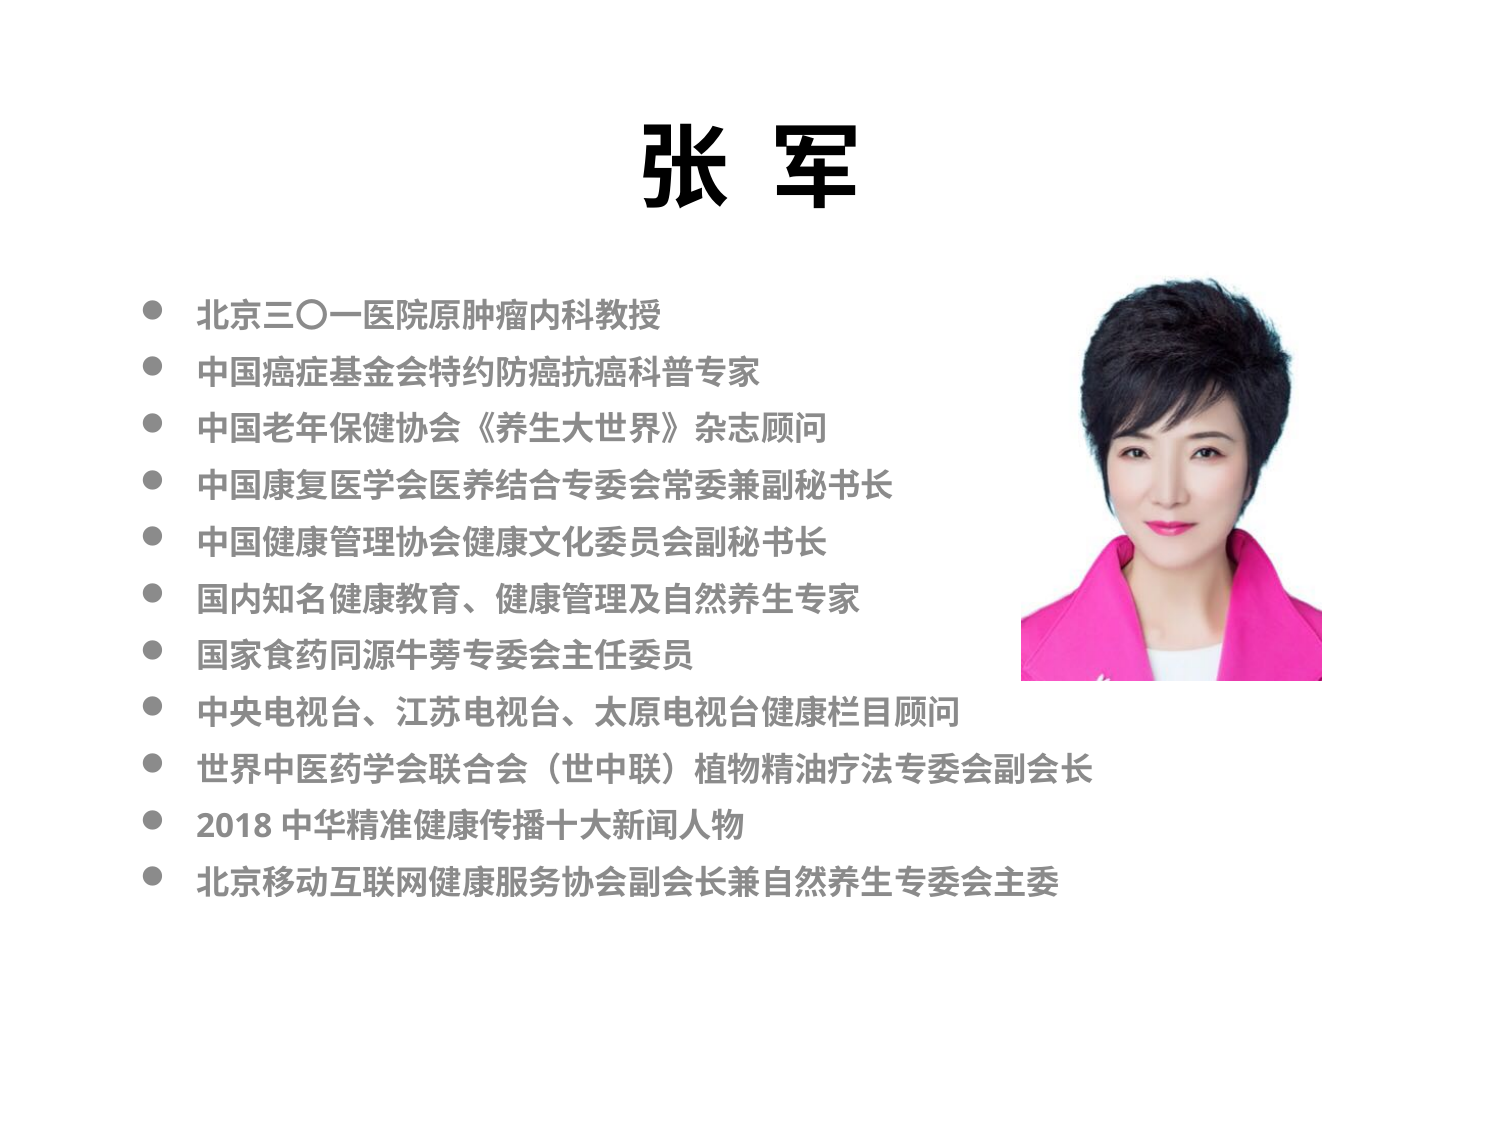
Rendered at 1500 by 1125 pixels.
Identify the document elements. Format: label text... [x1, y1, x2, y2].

title 张 军 [112, 42, 1388, 284]
subtitle 北京三〇一医院原肿瘤内科教授 中国癌症基金会特约防癌抗癌科普专家 中国老年保健协会《养生大世界》杂志顾问 中国康复医学会医养结合专委会常委兼副秘书长 中国健康管理协会健康文化委员会副秘书长 国内知名健康教育、健康管理及自然养生专家 国家食药同源牛蒡专委会主任委员 中央电视台、江苏电视台、太原电视台健康栏目顾问 世界中医药学会联合会（世中联）植物精油疗法专委会副会长 2018中华精准健康传播十大新闻人物 北京移动互联网健康服务协会副会长兼自然养生专委会主委 [125, 219, 1175, 508]
picture [1021, 259, 1322, 681]
